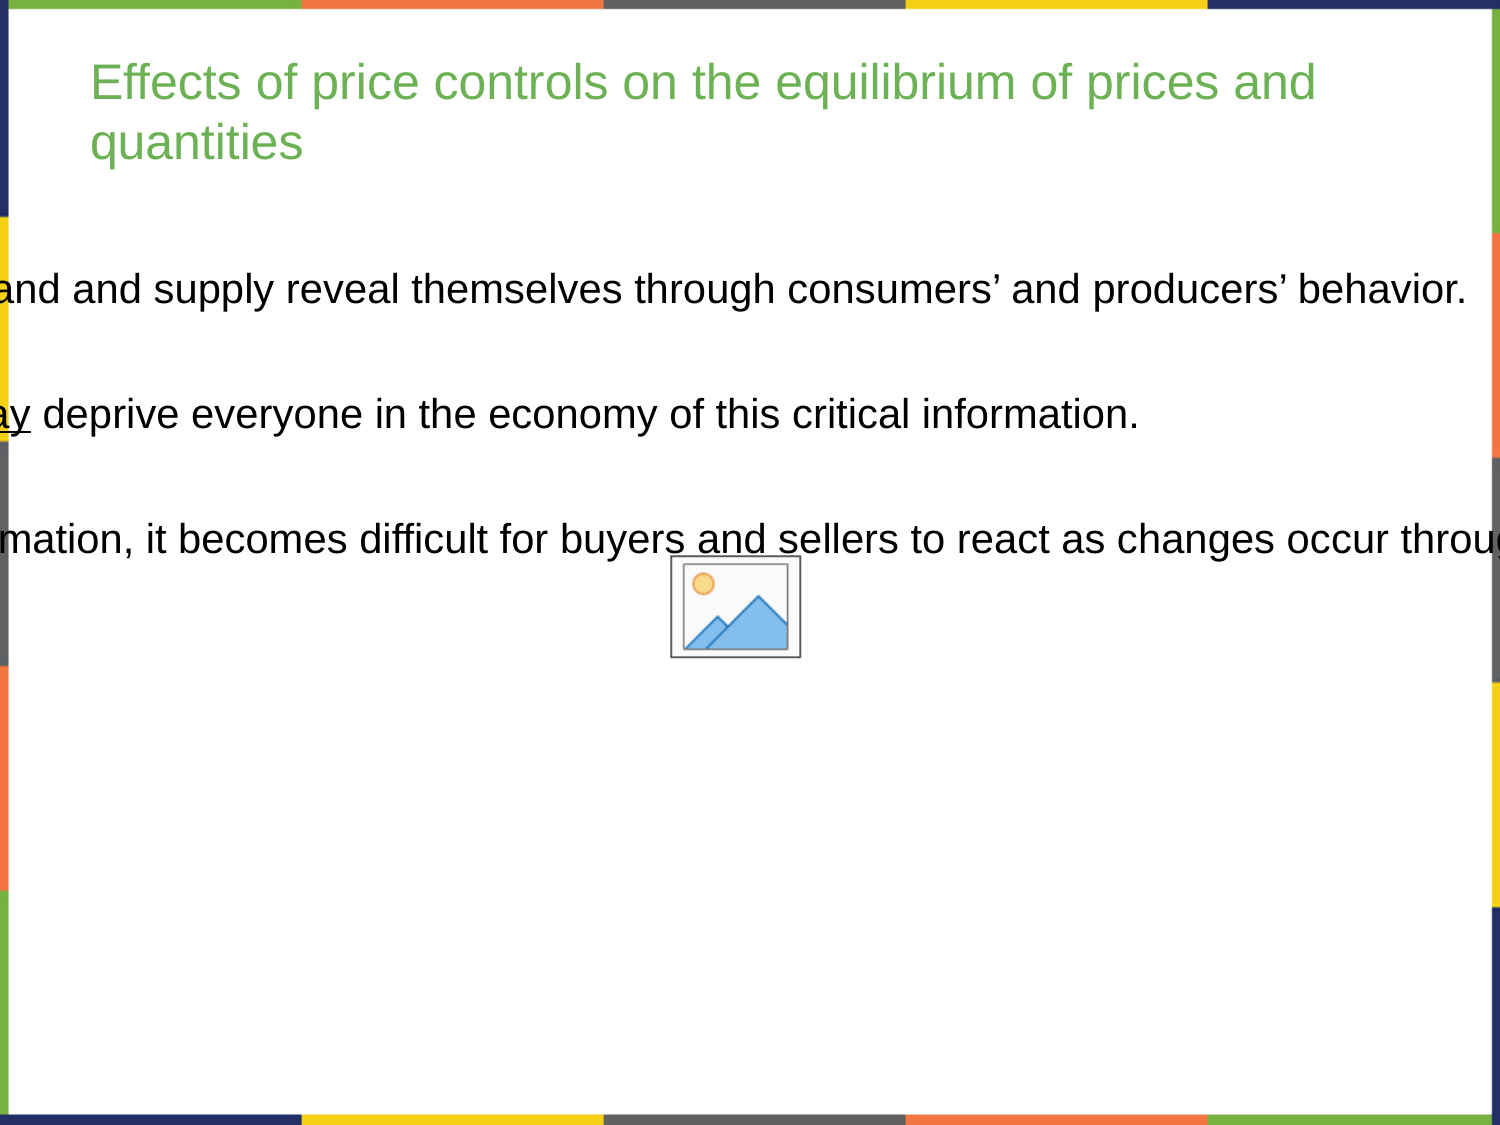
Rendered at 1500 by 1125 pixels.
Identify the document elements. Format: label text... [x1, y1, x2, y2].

picture [0, 0, 1500, 1125]
picture [0, 292, 7, 301]
picture [0, 283, 7, 290]
title Effects of price controls on the equilibrium of prices and quantities [75, 39, 1398, 183]
